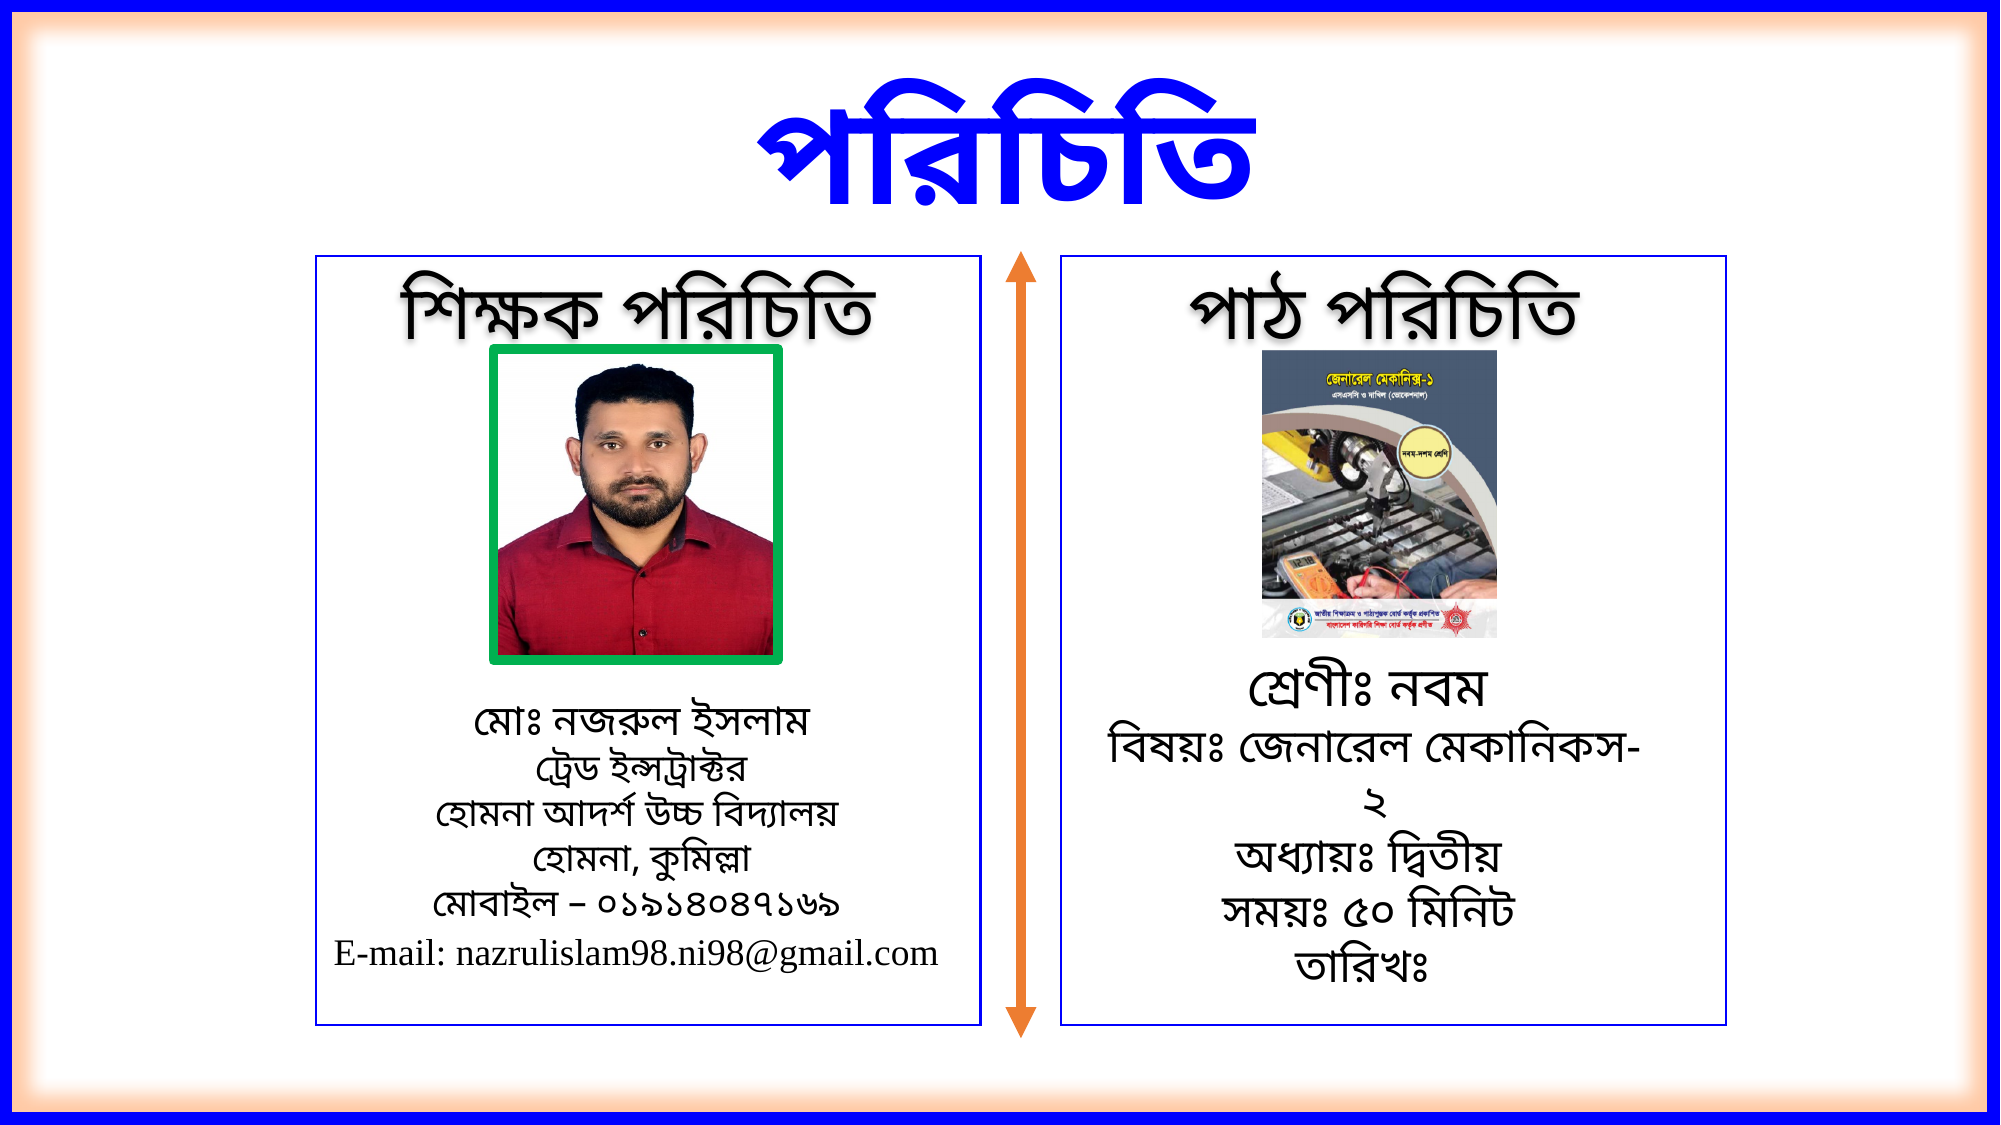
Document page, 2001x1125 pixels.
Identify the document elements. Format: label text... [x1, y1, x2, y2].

text_box [0, 0, 2000, 1125]
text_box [315, 250, 1727, 1039]
text_box পরিচিতি [741, 60, 1306, 240]
